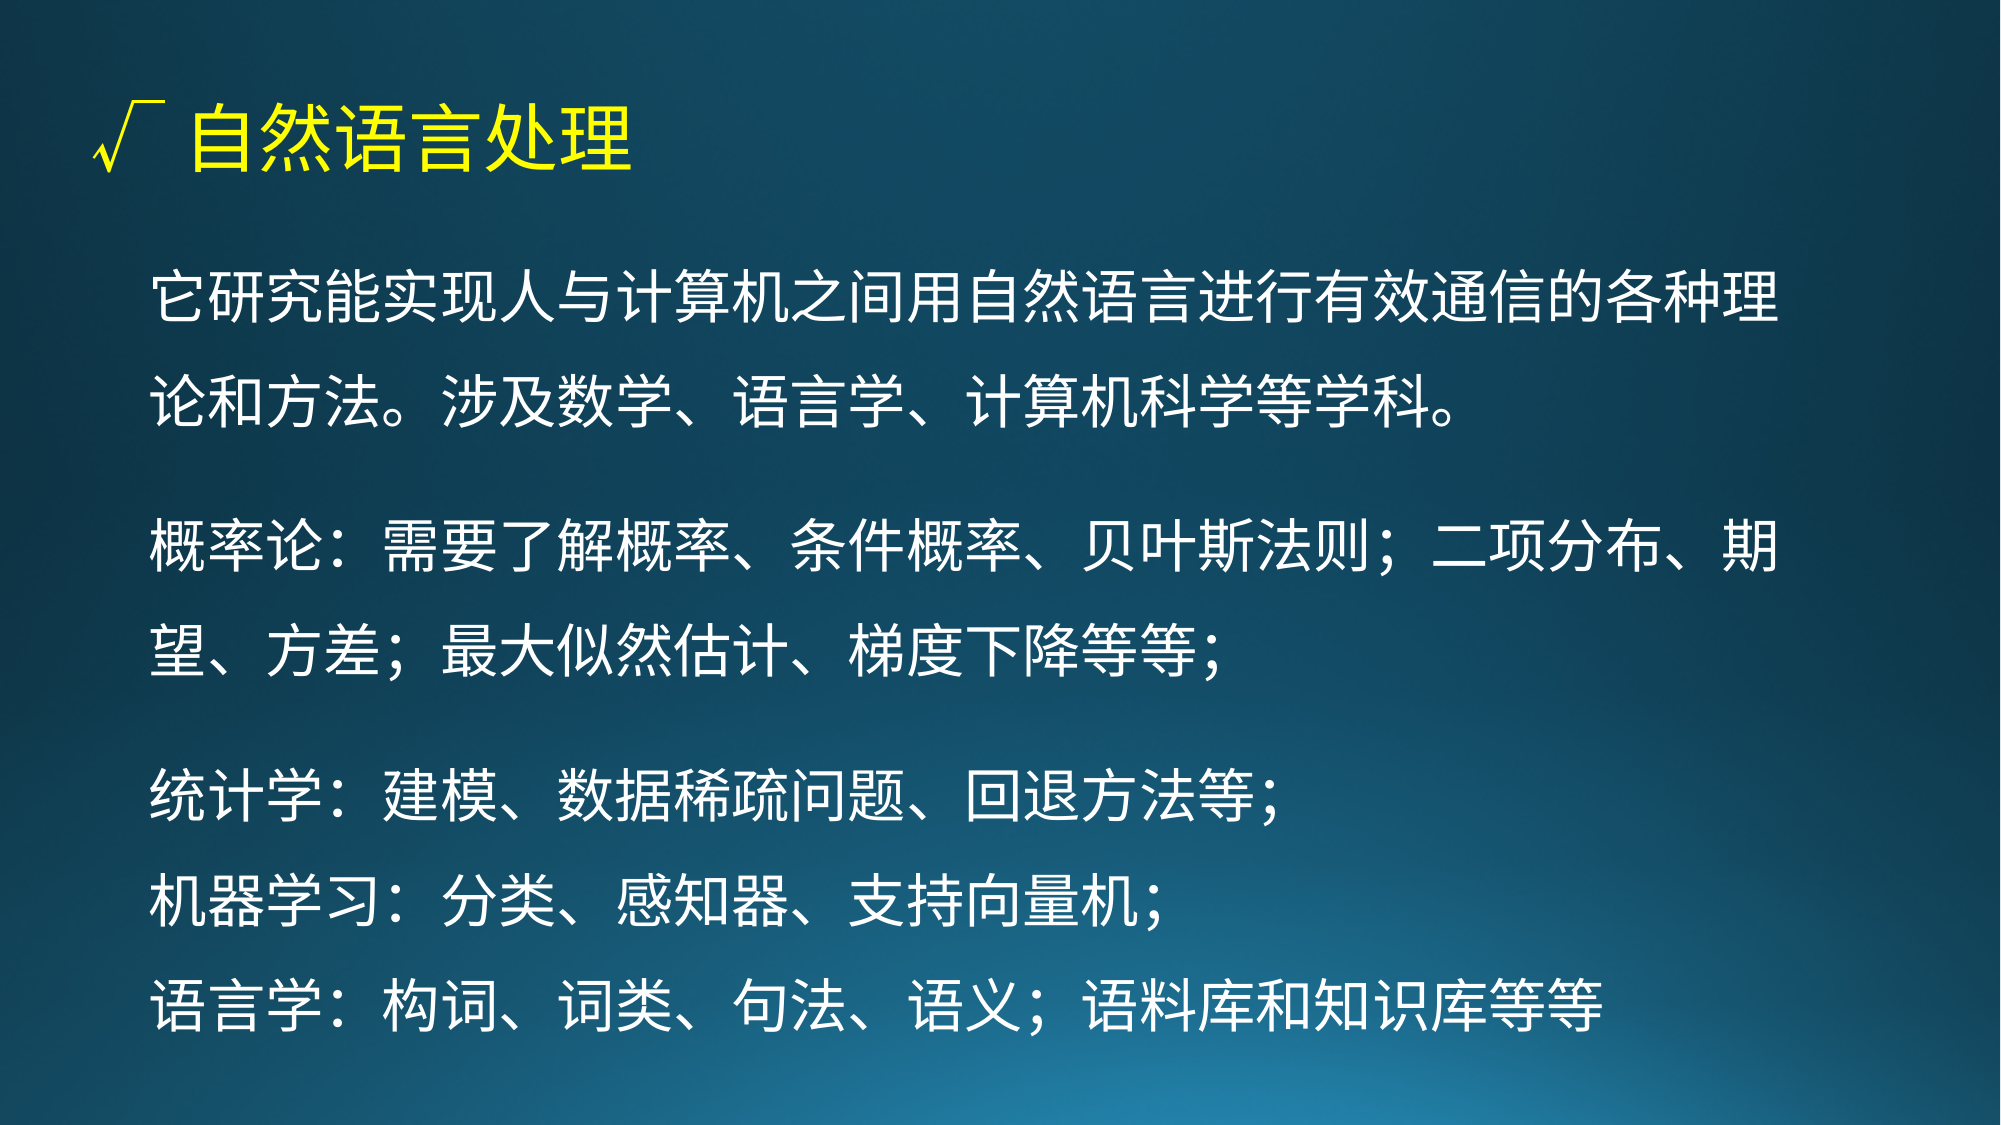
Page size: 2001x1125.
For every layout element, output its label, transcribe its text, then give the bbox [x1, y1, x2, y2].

text_box 它研究能实现人与计算机之间用自然语言进行有效通信的各种理论和方法。涉及数学、语言学、计算机科学等学科。 概率论：需要了解概率、条件概率、贝叶斯法则；二项分布、期望、方差；最大似然估计、梯度下降等等； 统计学：建模、数据稀疏问题、回退方法等； 机器学习：分类、感知器、支持向量机； 语言学：构词、词类、句法、语义；语料库和知识库等等 [134, 217, 1829, 1047]
text_box √自然语言处理 [75, 83, 1295, 189]
picture [0, 0, 2001, 1125]
